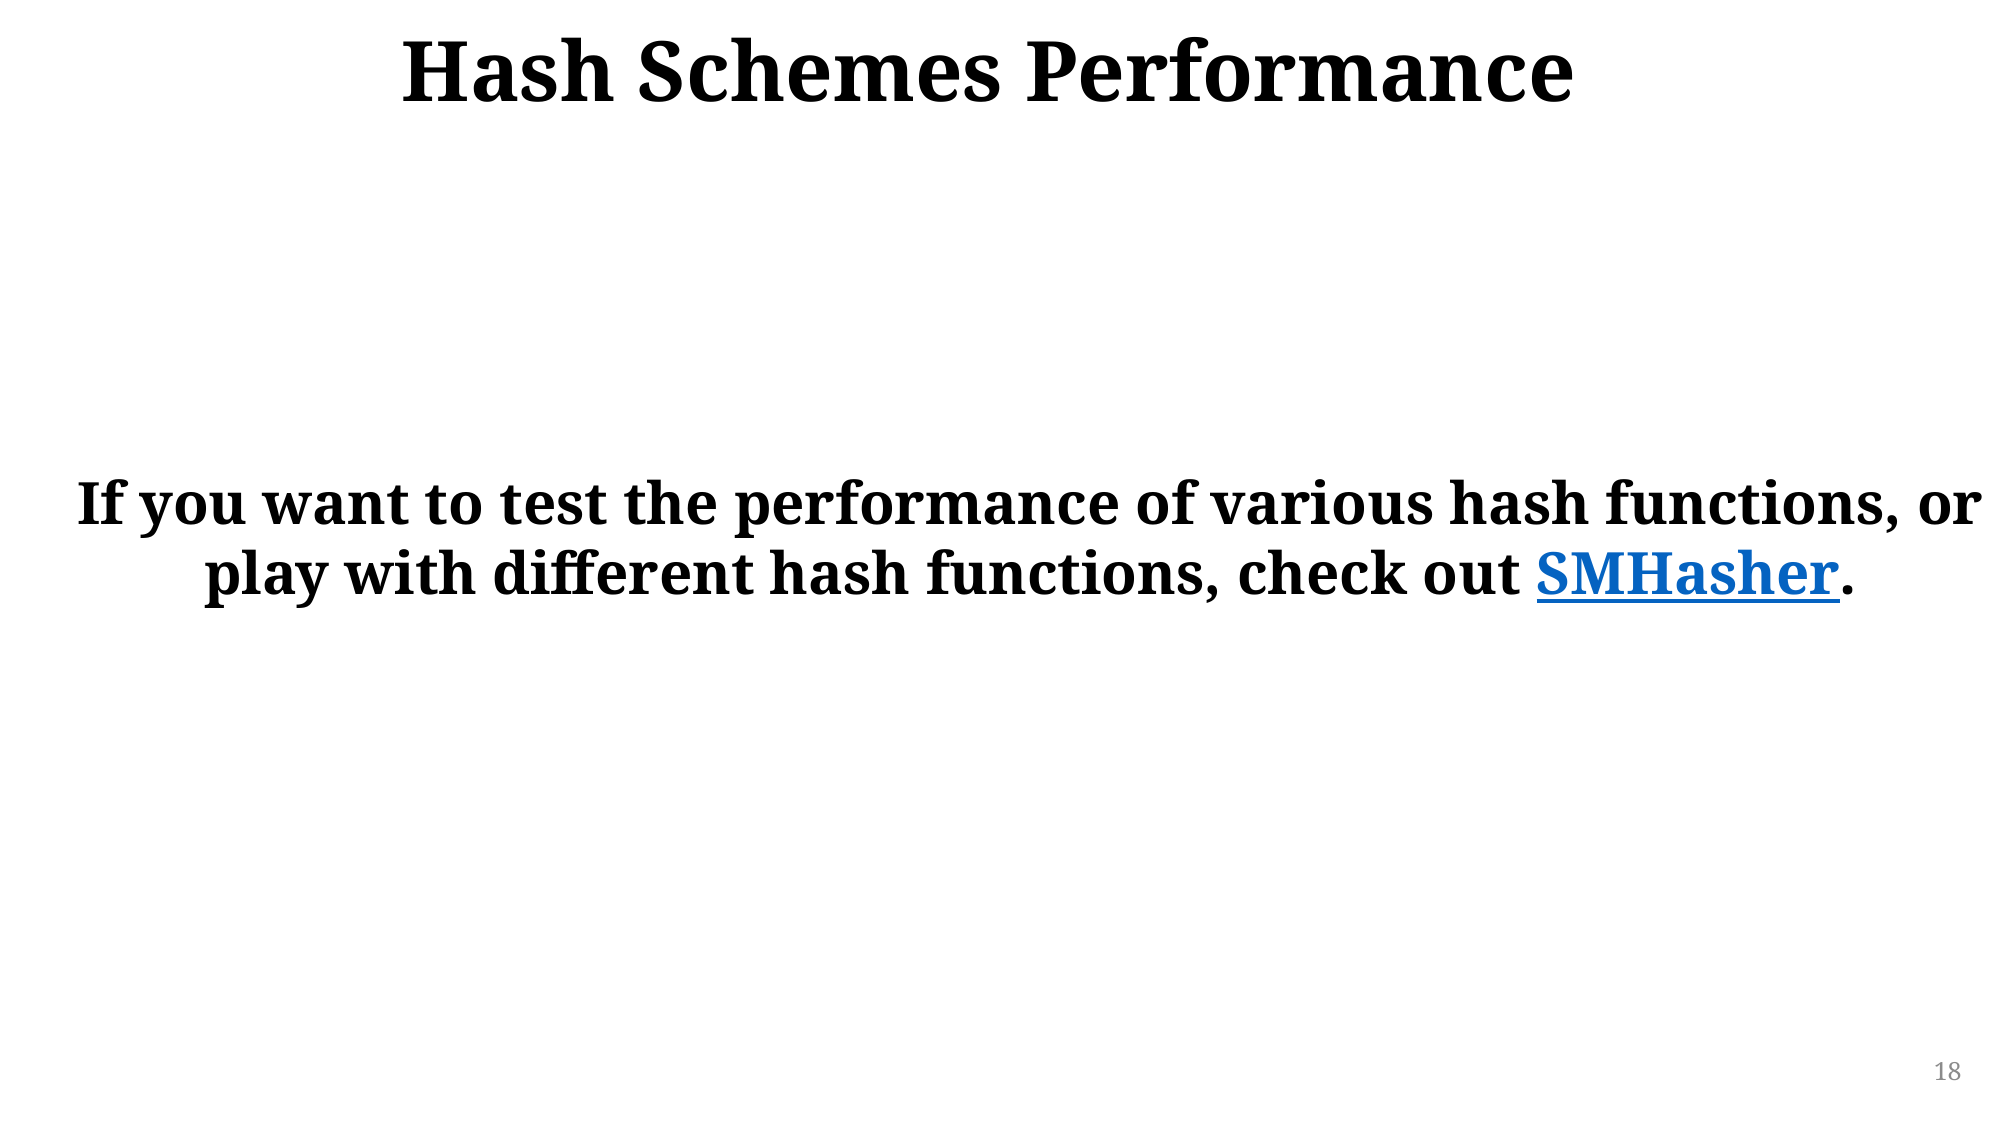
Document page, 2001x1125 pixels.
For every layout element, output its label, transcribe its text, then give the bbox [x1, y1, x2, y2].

slide_number 18 [1526, 1042, 1977, 1103]
list If you want to test the performance of various hash functions, or play with different hash functions, check out SMHasher. [61, 467, 2000, 1125]
title Hash Schemes Performance [137, 0, 1863, 149]
